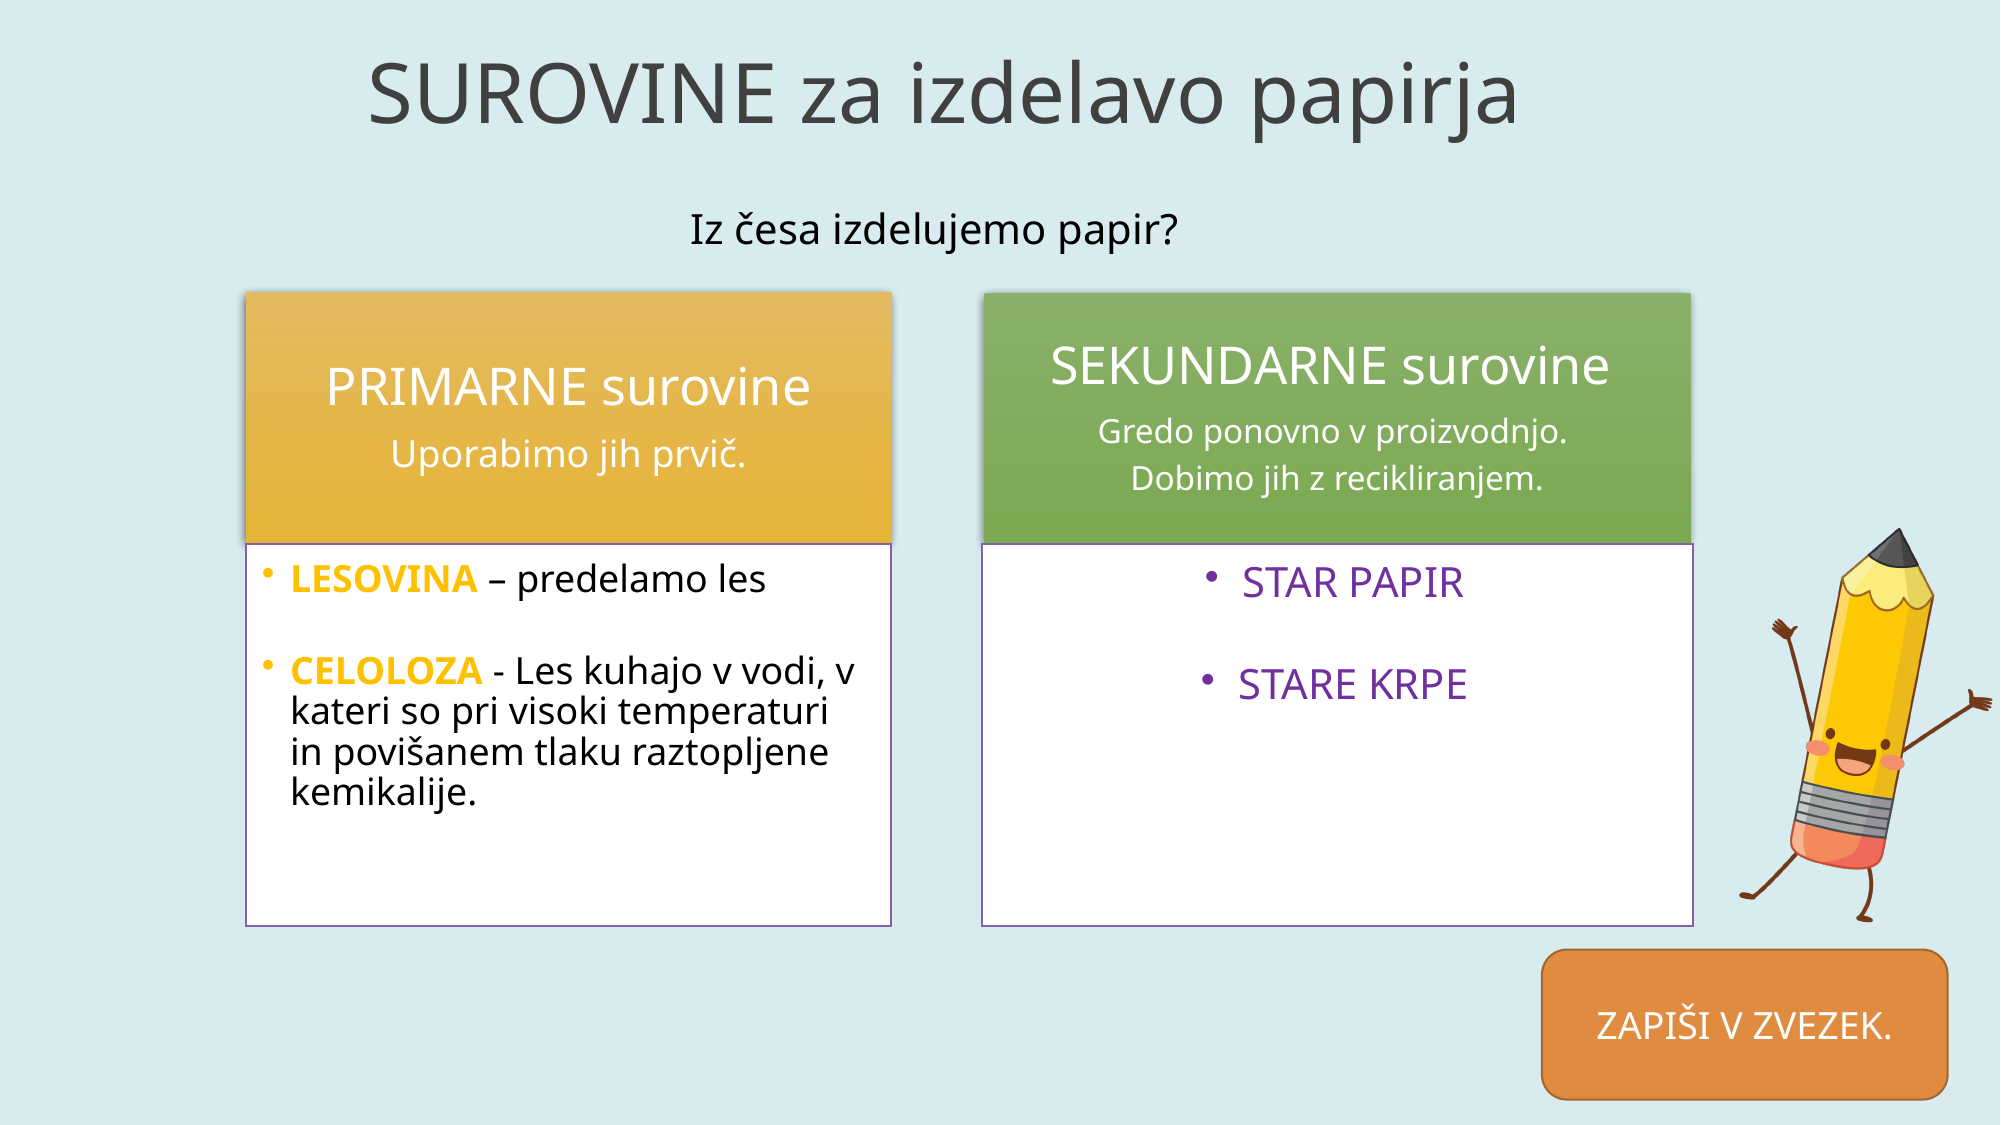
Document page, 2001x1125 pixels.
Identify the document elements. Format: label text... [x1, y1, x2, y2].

text_box Iz česa izdelujemo papir? [675, 195, 1194, 292]
picture [1720, 508, 2000, 937]
text_box ZAPIŠI V ZVEZEK. [1540, 948, 1949, 1101]
title SUROVINE za izdelavo papirja [352, 43, 1812, 152]
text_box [245, 292, 1694, 928]
